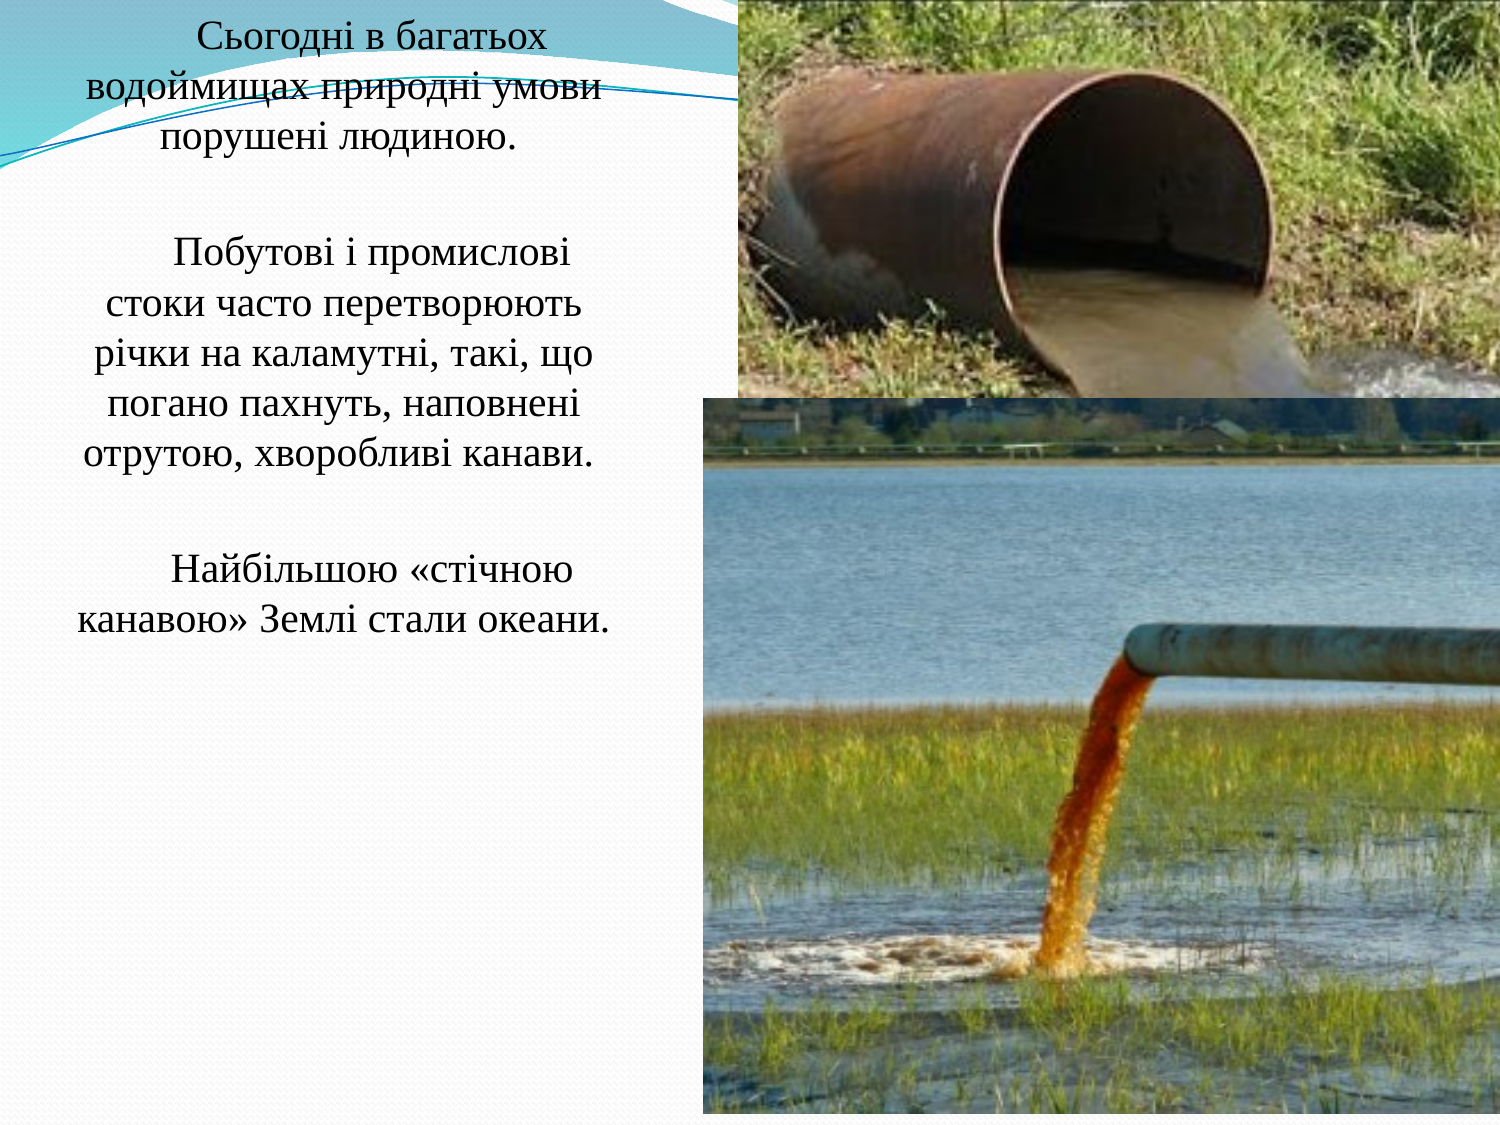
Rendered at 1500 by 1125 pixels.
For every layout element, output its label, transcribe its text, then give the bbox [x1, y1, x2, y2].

list Сьогодні в багатьох водоймищах природні умови порушені людиною. Побутові і промислові стоки часто перетворюють річки на каламутні, такі, що погано пахнуть, наповнені отрутою, хворобливі канави. Найбільшою «стічною канавою» Землі стали океани. [0, 0, 632, 1125]
picture [702, 0, 1500, 1114]
